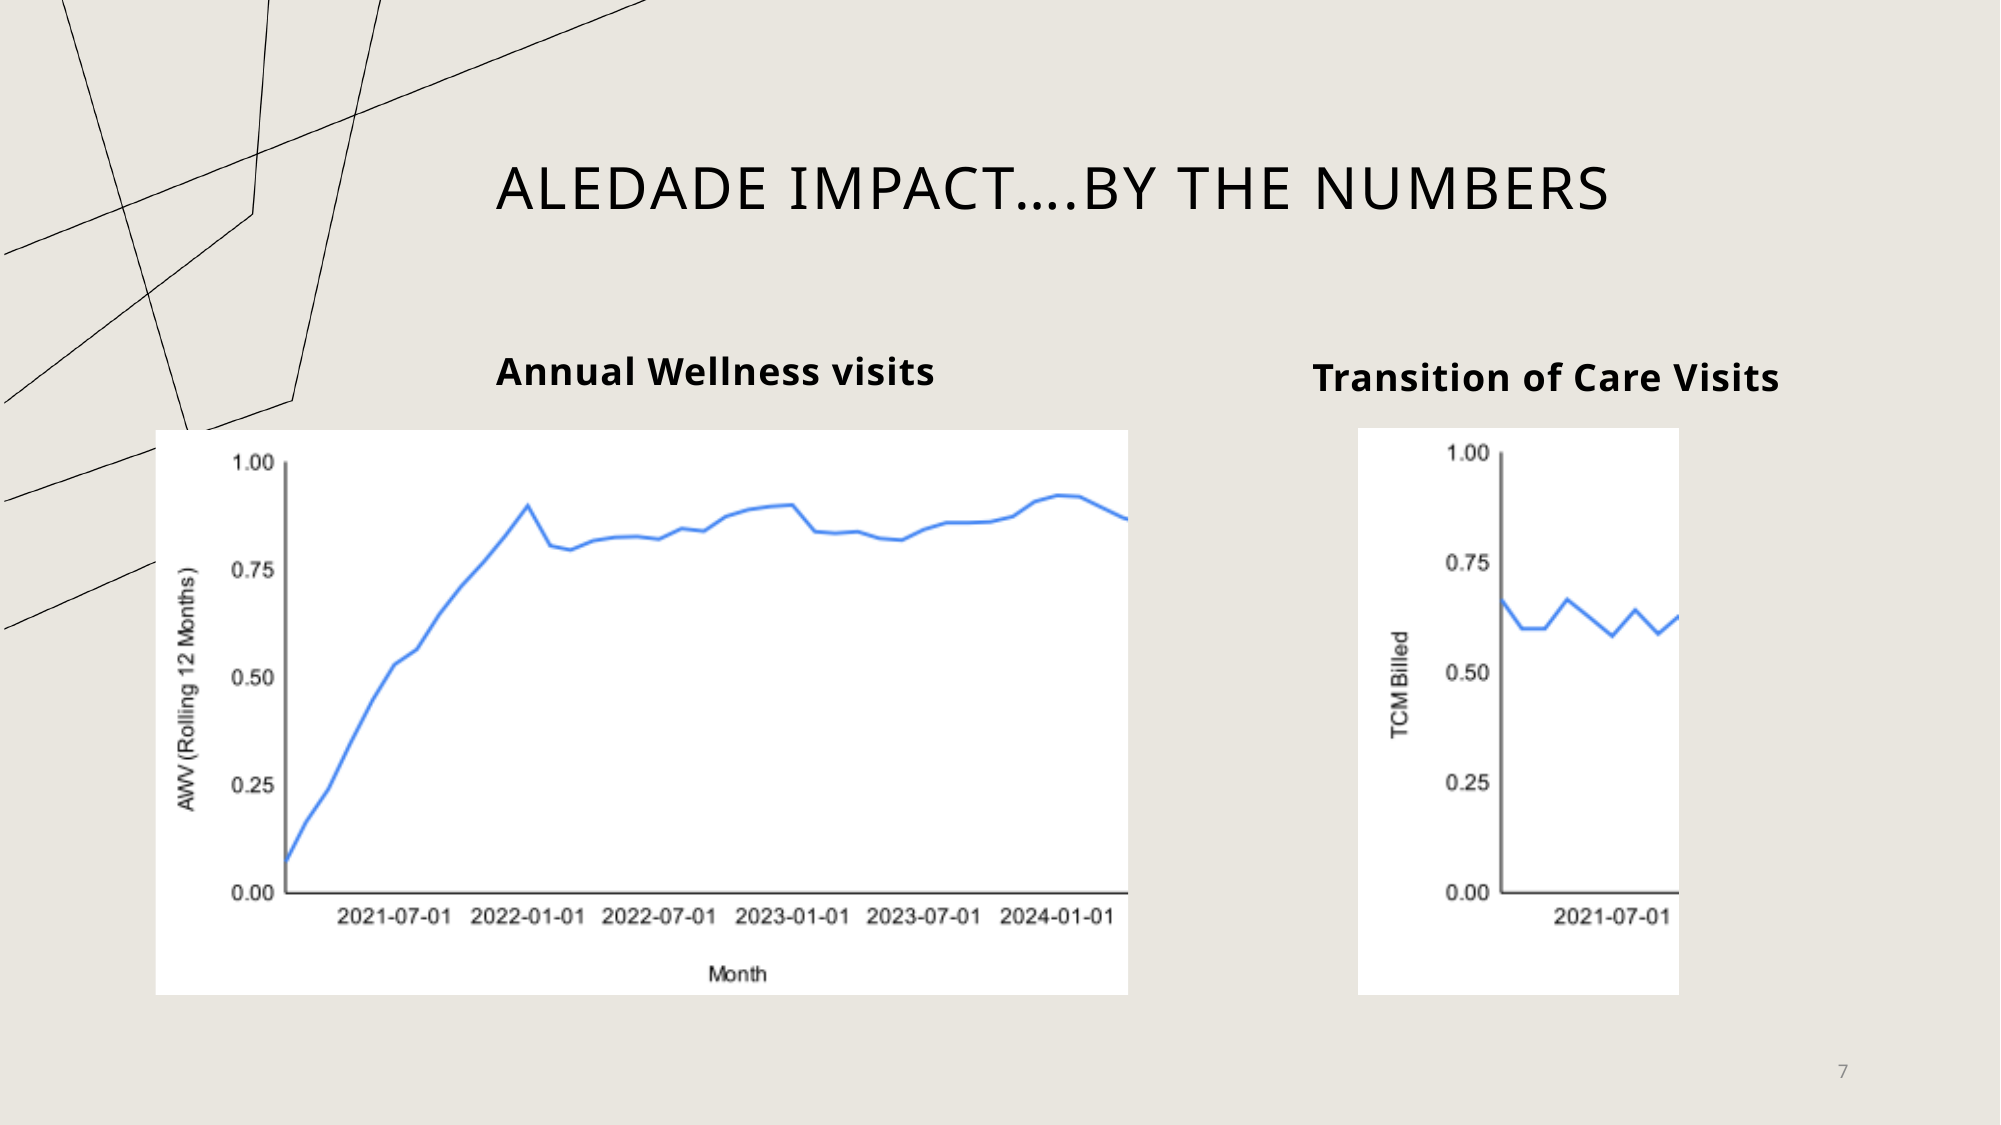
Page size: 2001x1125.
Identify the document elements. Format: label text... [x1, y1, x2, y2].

slide_number 7 [1701, 1042, 1864, 1103]
list Transition of Care Visits [1297, 351, 1945, 428]
picture [1358, 428, 1679, 995]
picture [4, 0, 1129, 995]
list Annual Wellness visits [481, 345, 1125, 422]
title Aledade Impact….by the numbers [481, 93, 1863, 230]
